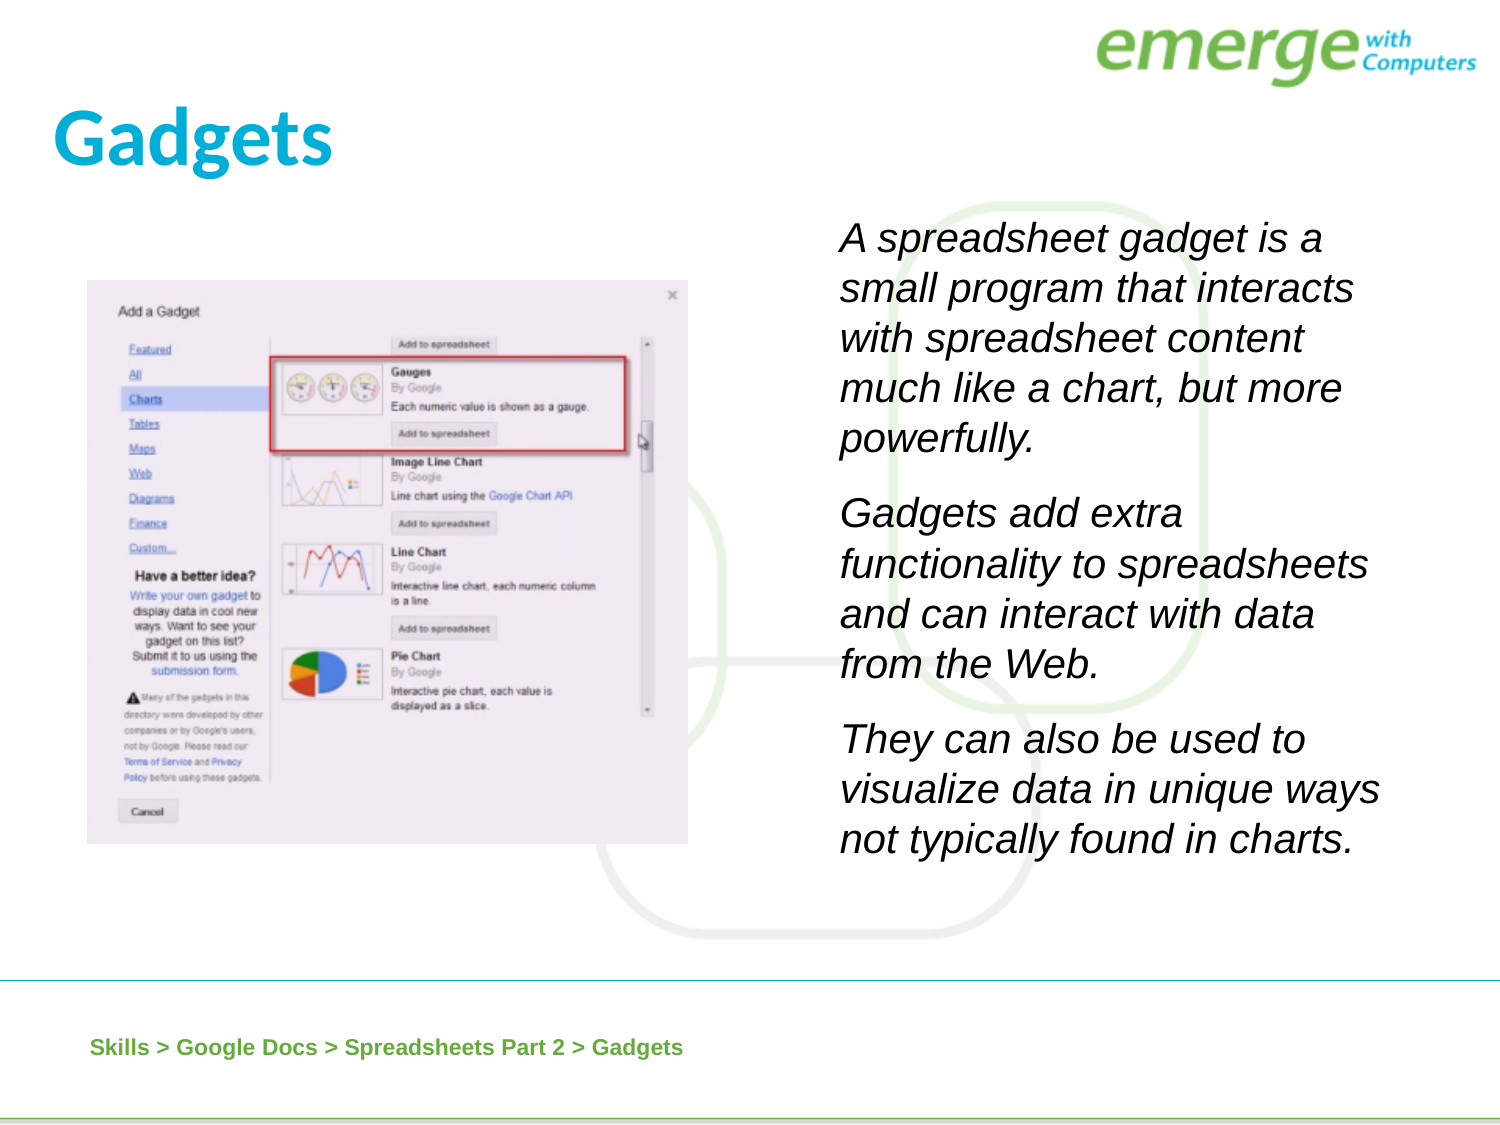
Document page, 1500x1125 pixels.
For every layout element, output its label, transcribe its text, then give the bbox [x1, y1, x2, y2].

text_box [0, 0, 1500, 74]
text_box [735, 952, 765, 1025]
picture [0, 982, 1500, 1125]
picture [24, 193, 1500, 979]
title Gadgets [0, 76, 1500, 193]
text_box Skills > Google Docs > Spreadsheets Part 2 > Gadgets [75, 1025, 950, 1075]
list A spreadsheet gadget is a small program that interacts with spreadsheet content much like a chart, but more powerfully. Gadgets add extra functionality to spreadsheets and can interact with data from the Web. They can also be used to visualize data in unique ways not typically found in charts. [825, 203, 1425, 922]
